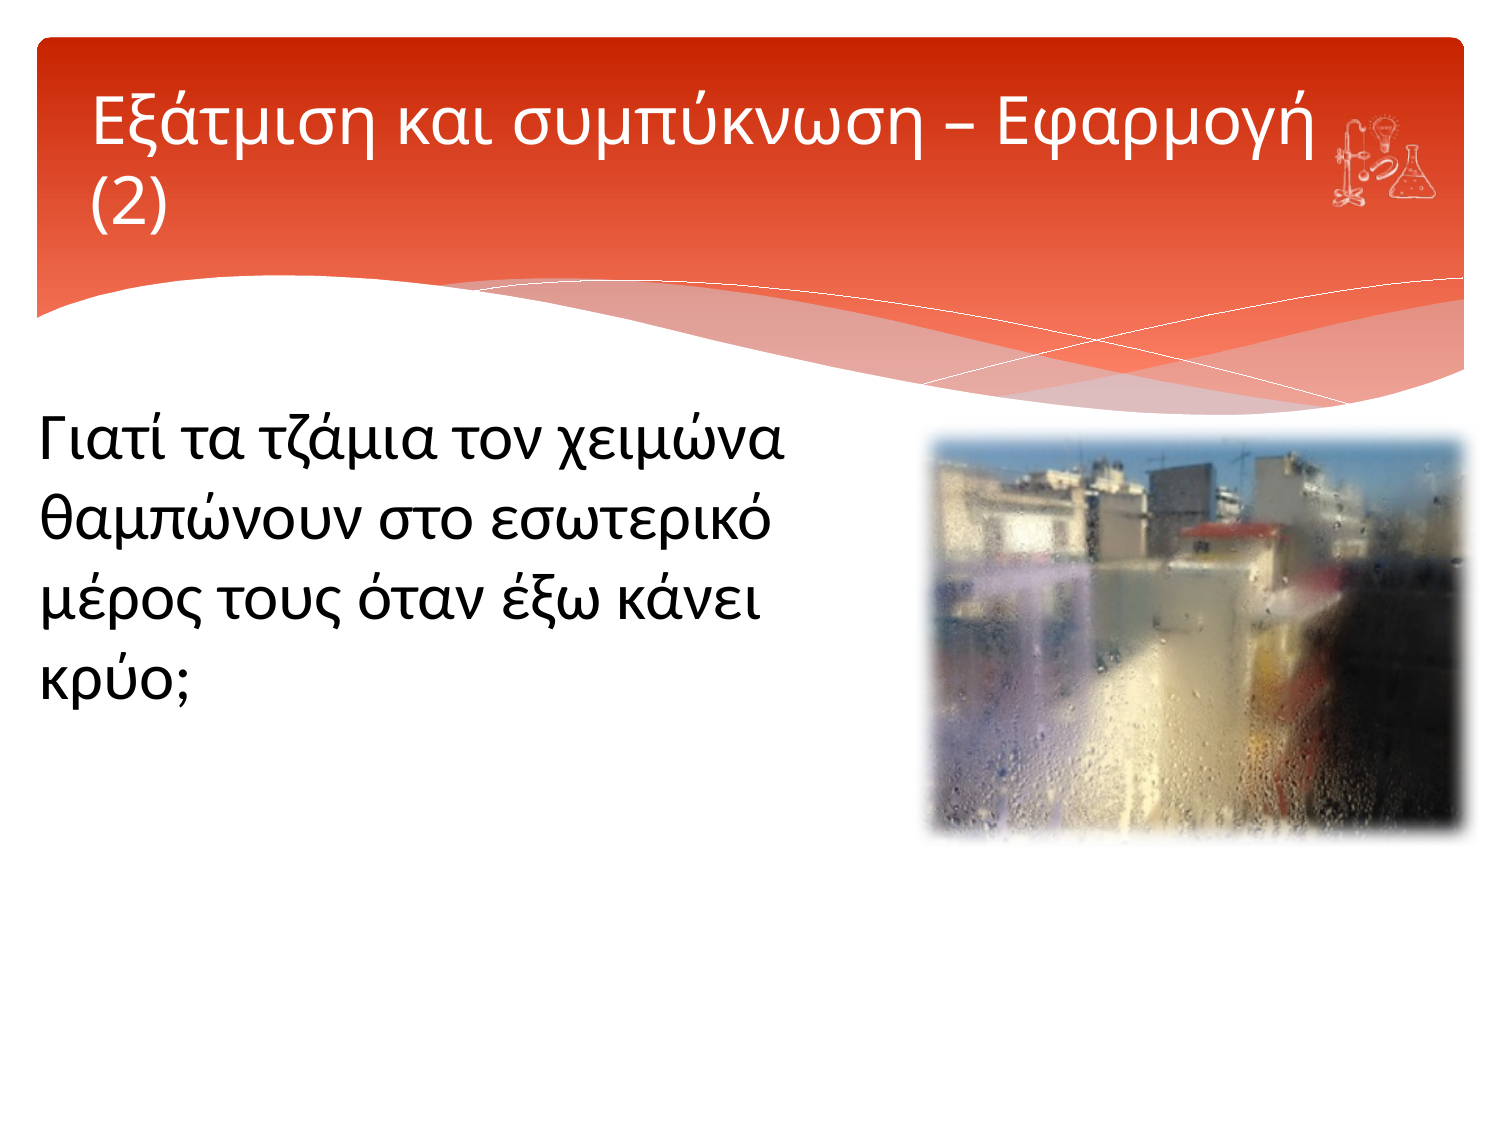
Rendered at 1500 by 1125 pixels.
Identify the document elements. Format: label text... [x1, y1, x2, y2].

title Εξάτμιση και συμπύκνωση – Εφαρμογή (2) [75, 55, 1425, 261]
picture [913, 422, 1482, 849]
picture [1313, 97, 1465, 238]
text_box Γιατί τα τζάμια τον χειμώνα θαμπώνουν στο εσωτερικό μέρος τους όταν έξω κάνει κρύο; [24, 385, 913, 720]
